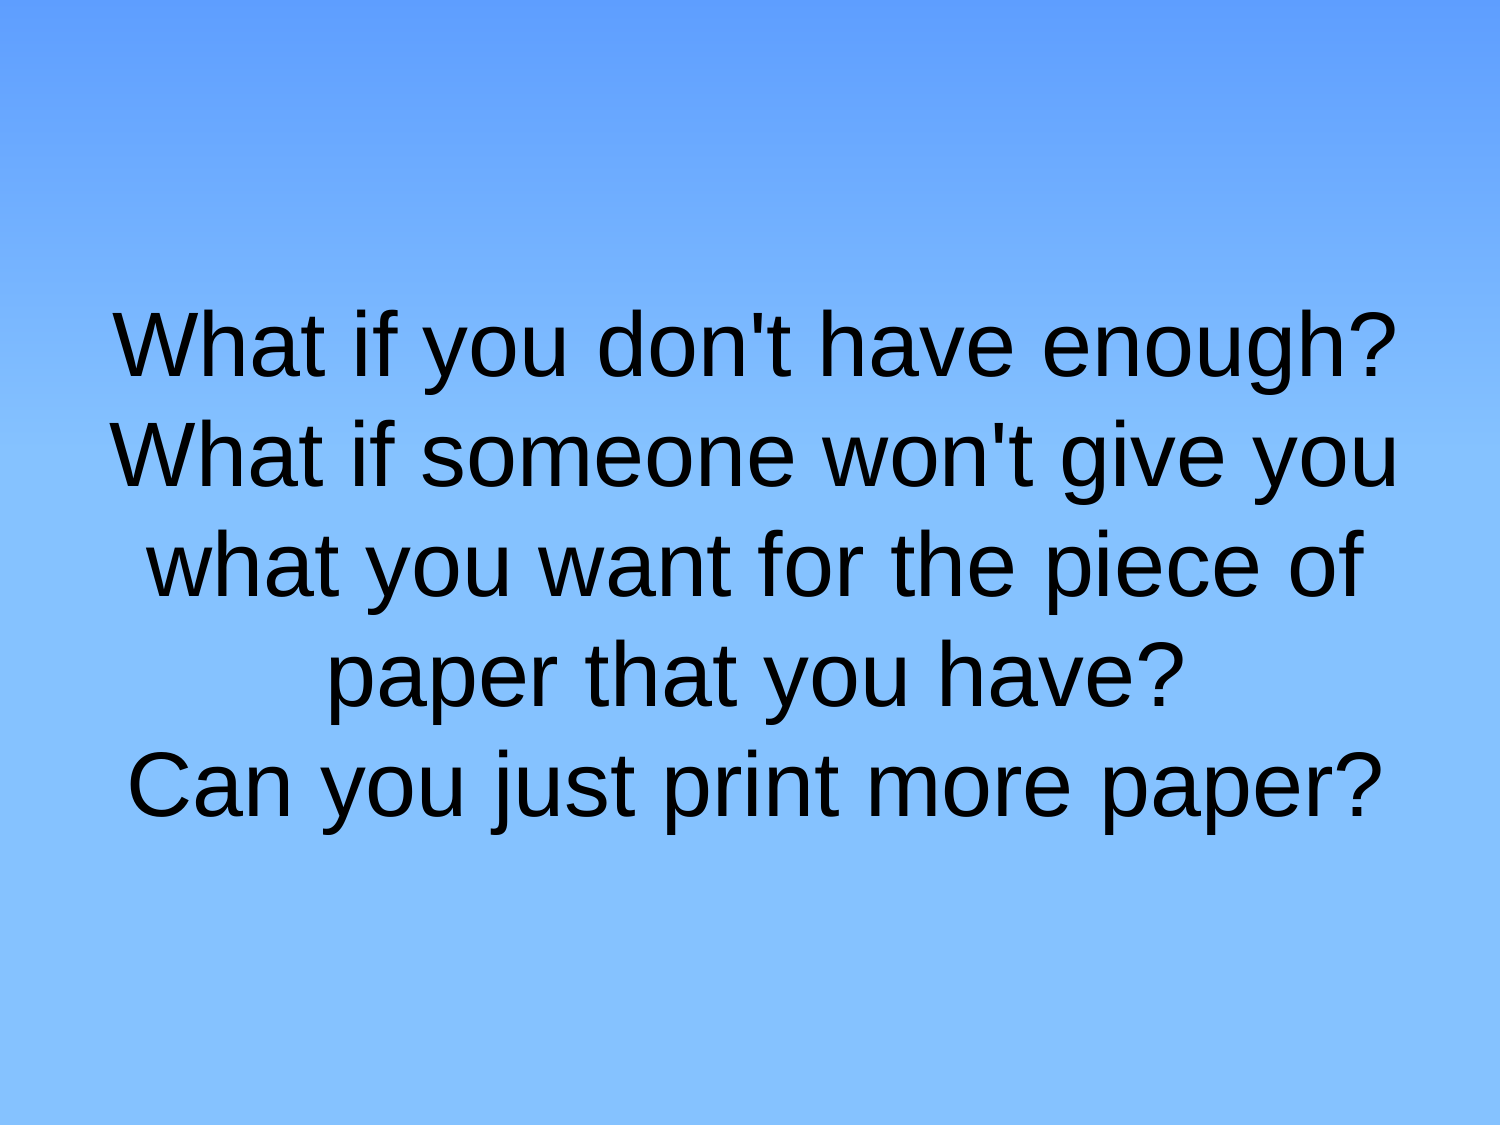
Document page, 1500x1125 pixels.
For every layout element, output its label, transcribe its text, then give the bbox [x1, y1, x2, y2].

title What if you don't have enough? What if someone won't give you what you want for the piece of paper that you have? Can you just print more paper? [75, 307, 1438, 813]
